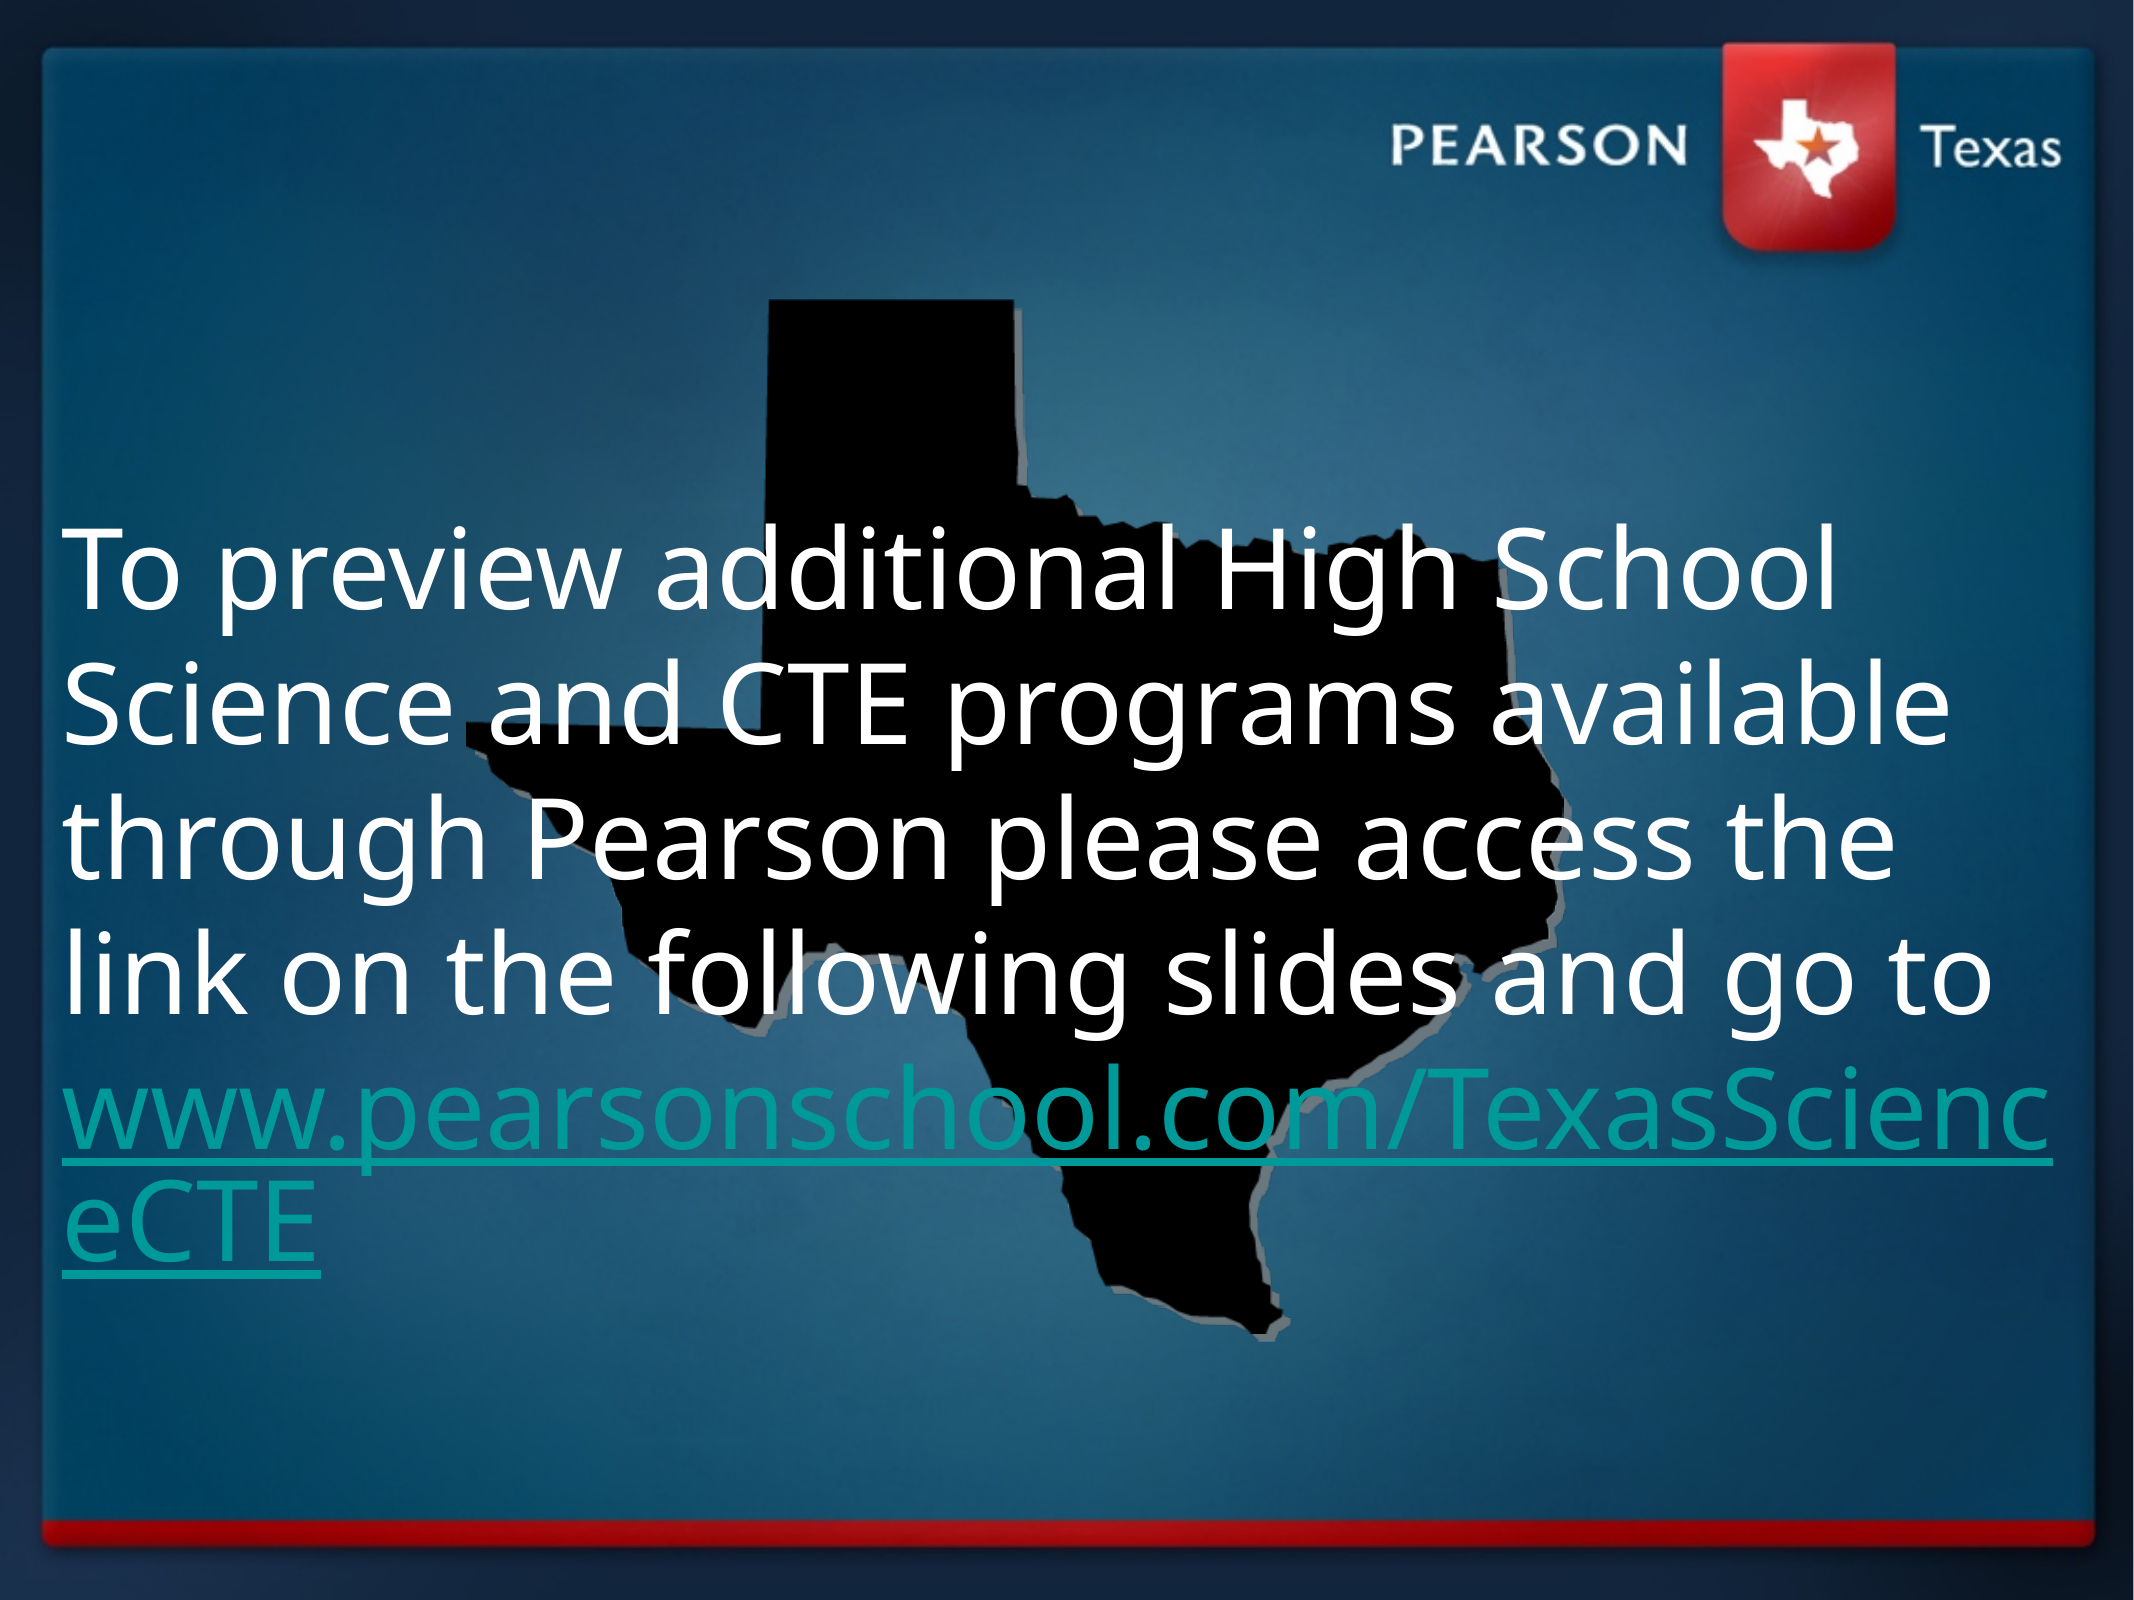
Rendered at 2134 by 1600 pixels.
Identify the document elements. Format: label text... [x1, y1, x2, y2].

text_box To preview additional High School Science and CTE programs available through Pearson please access the link on the following slides and go to www.pearsonschool.com/TexasScienceCTE [1570, 489, 2080, 1333]
text_box To preview additional High School Science and CTE programs available through Pearson please access the link on the following slides and go to www.pearsonschool.com/TexasScienceCTE [47, 489, 461, 1333]
picture [0, 0, 2134, 1600]
